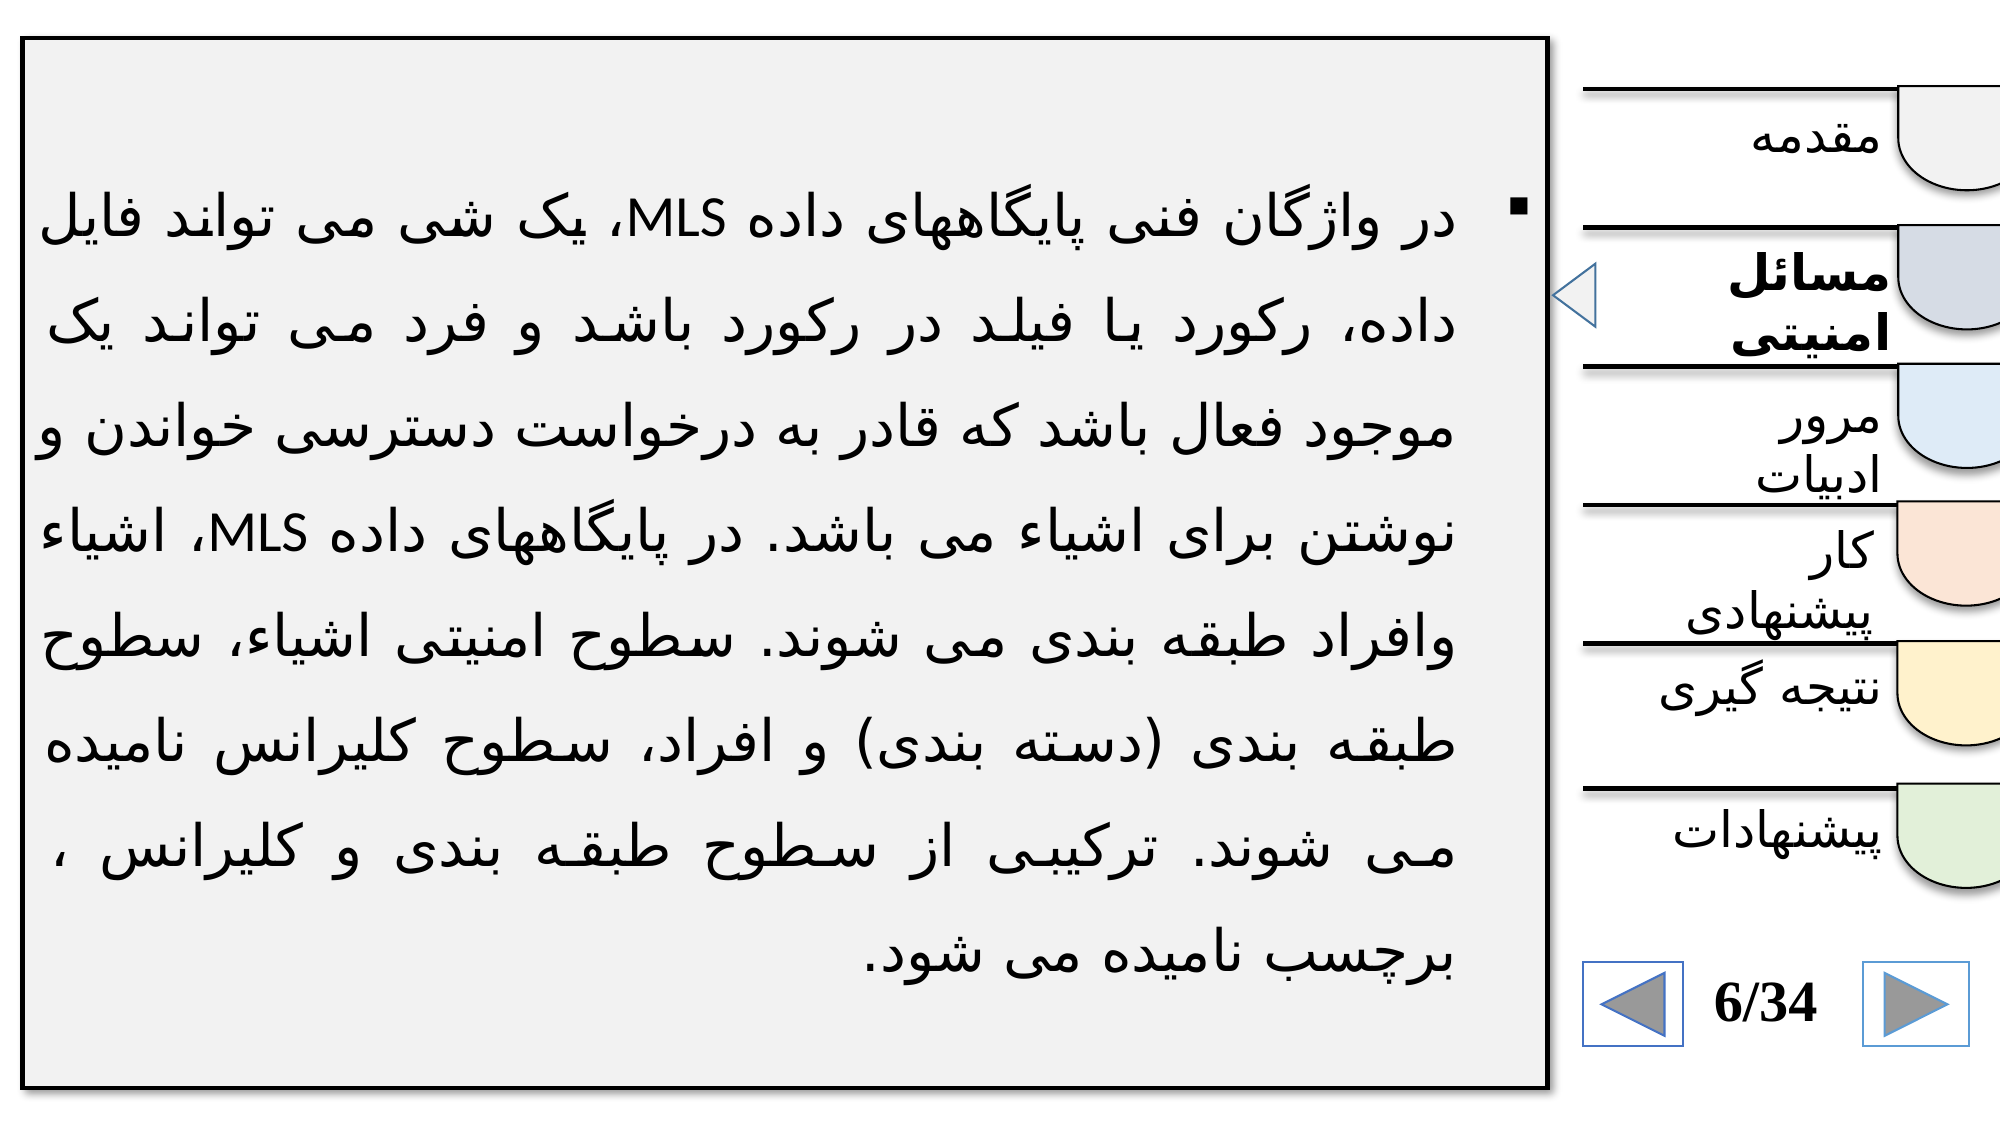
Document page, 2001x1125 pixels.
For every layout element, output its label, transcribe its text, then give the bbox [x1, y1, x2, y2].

text_box پیشنهادات [1593, 789, 1898, 865]
text_box [1896, 782, 2000, 788]
text_box [1896, 500, 2000, 505]
text_box [1897, 367, 2000, 469]
text_box [1897, 90, 2000, 192]
text_box نتیجه گیری [1565, 647, 1898, 723]
text_box مرور ادبیات [1639, 375, 1898, 503]
text_box 6/34 [1683, 955, 1849, 1041]
text_box [1582, 961, 1684, 1047]
text_box در واژگان فنی پایگاههای داده MLS، یک شی می تواند فایل داده، رکورد یا فیلد در رکورد باشد و فرد می تواند یک موجود فعال باشد که قادر به درخواست دسترسی خواندن و نوشتن برای اشیاء می باشد. در پایگاههای داده MLS، اشیاء وافراد طبقه بندی می شوند. سطوح امنیتی اشیاء، سطوح طبقه بندی (دسته بندی) و افراد، سطوح کلیرانس نامیده می شوند. ترکیبی از سطوح طبقه بندی و کلیرانس ، برچسب نامیده می شود. [22, 37, 1548, 1089]
text_box [1551, 277, 1575, 313]
text_box [1898, 789, 2000, 889]
text_box [1897, 228, 2000, 331]
text_box مسائل امنیتی [1575, 233, 1906, 369]
text_box کار پیشنهادی [1631, 511, 1889, 641]
text_box مقدمه [1639, 95, 1898, 170]
text_box [1906, 362, 2000, 366]
text_box [1896, 644, 2000, 747]
text_box [1896, 506, 2000, 607]
text_box [1862, 961, 1970, 1047]
